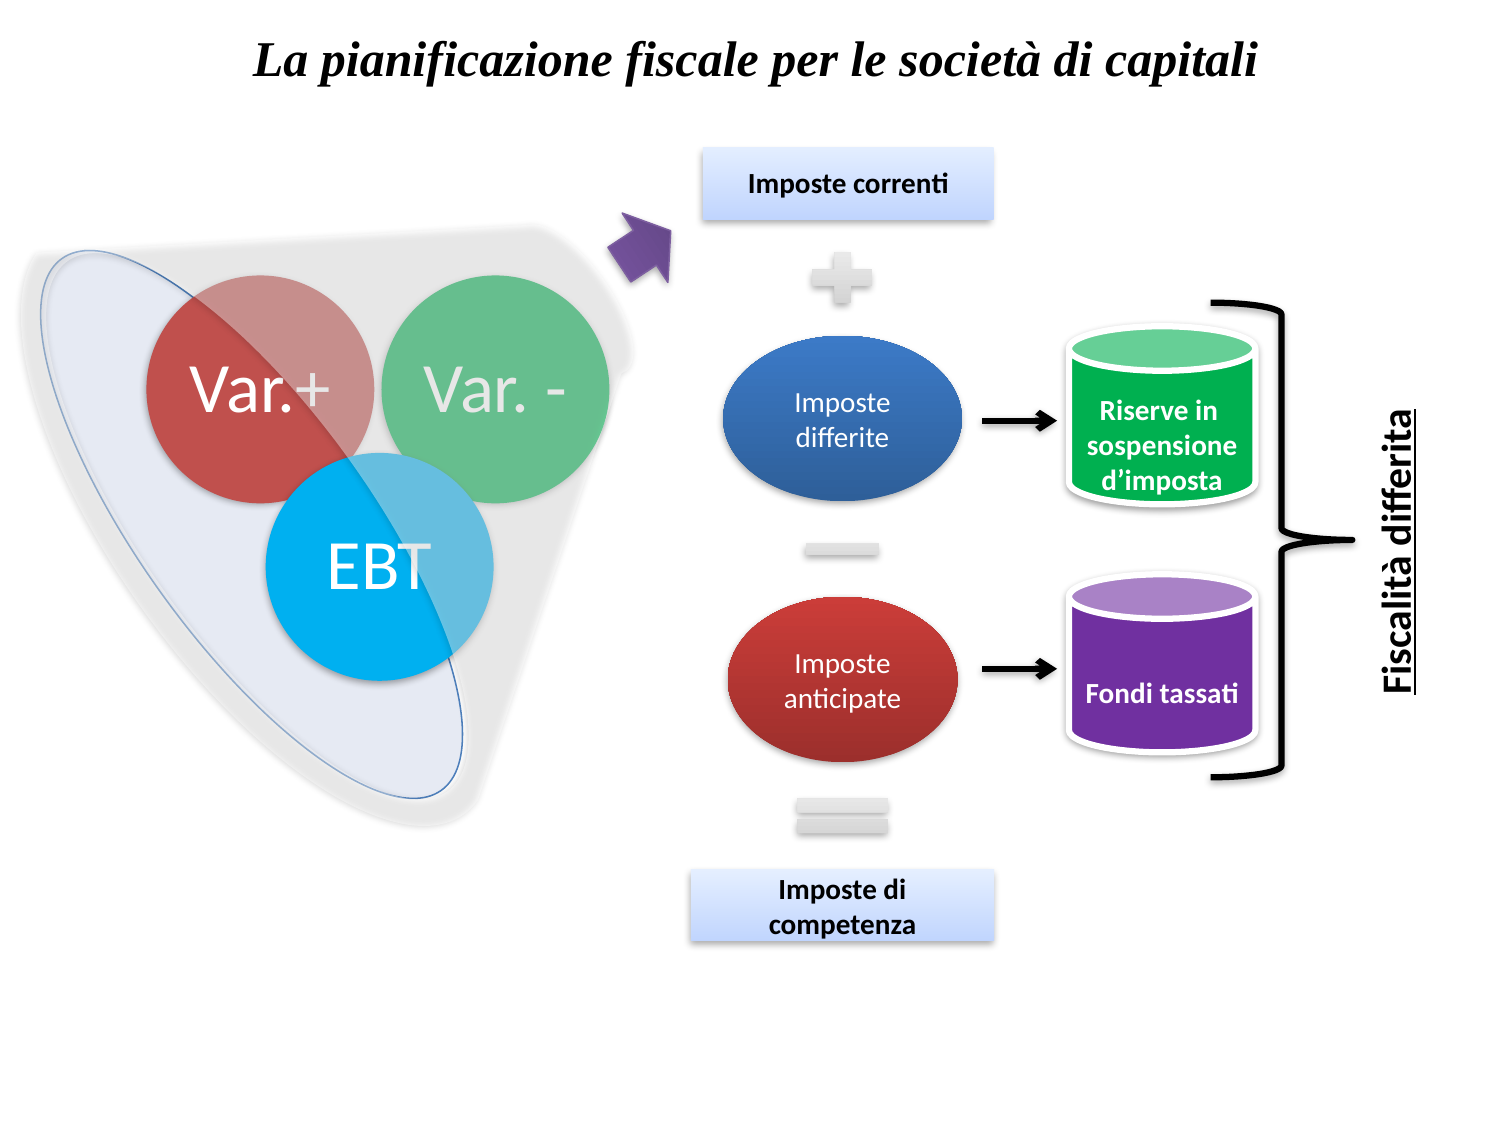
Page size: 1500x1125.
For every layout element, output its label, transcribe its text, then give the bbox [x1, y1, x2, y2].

text_box Riserve in sospensione d’imposta [1163, 365, 1205, 508]
text_box Imposte di competenza [690, 914, 995, 941]
text_box [1210, 299, 1356, 781]
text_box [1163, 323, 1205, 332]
text_box Fondi tassati [1163, 613, 1205, 756]
text_box Fondi tassati [1163, 571, 1205, 580]
text_box Fiscalità differita [1361, 326, 1427, 778]
text_box La pianificazione fiscale per le società di capitali [53, 18, 1459, 94]
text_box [41, 94, 1158, 906]
